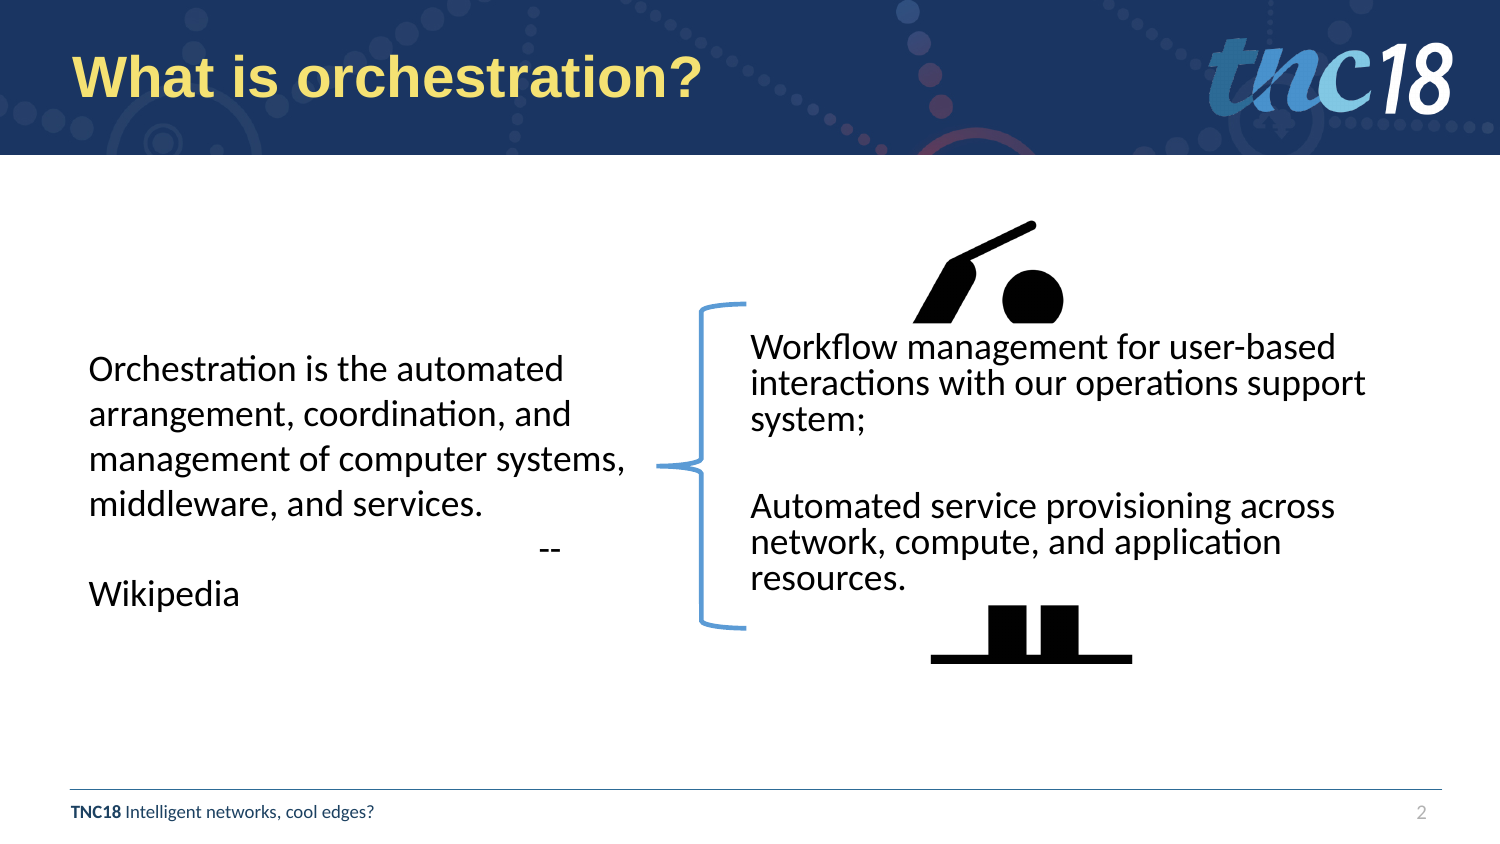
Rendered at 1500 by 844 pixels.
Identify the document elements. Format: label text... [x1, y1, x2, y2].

title What is orchestration? [57, 21, 1114, 136]
slide_number 2 [1104, 788, 1442, 834]
picture [891, 219, 1177, 303]
text_box Orchestration is the automated arrangement, coordination, and management of computer systems, middleware, and services. -- Wikipedia [73, 336, 672, 667]
picture [891, 629, 1177, 664]
picture [0, 0, 1500, 155]
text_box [656, 303, 1440, 629]
